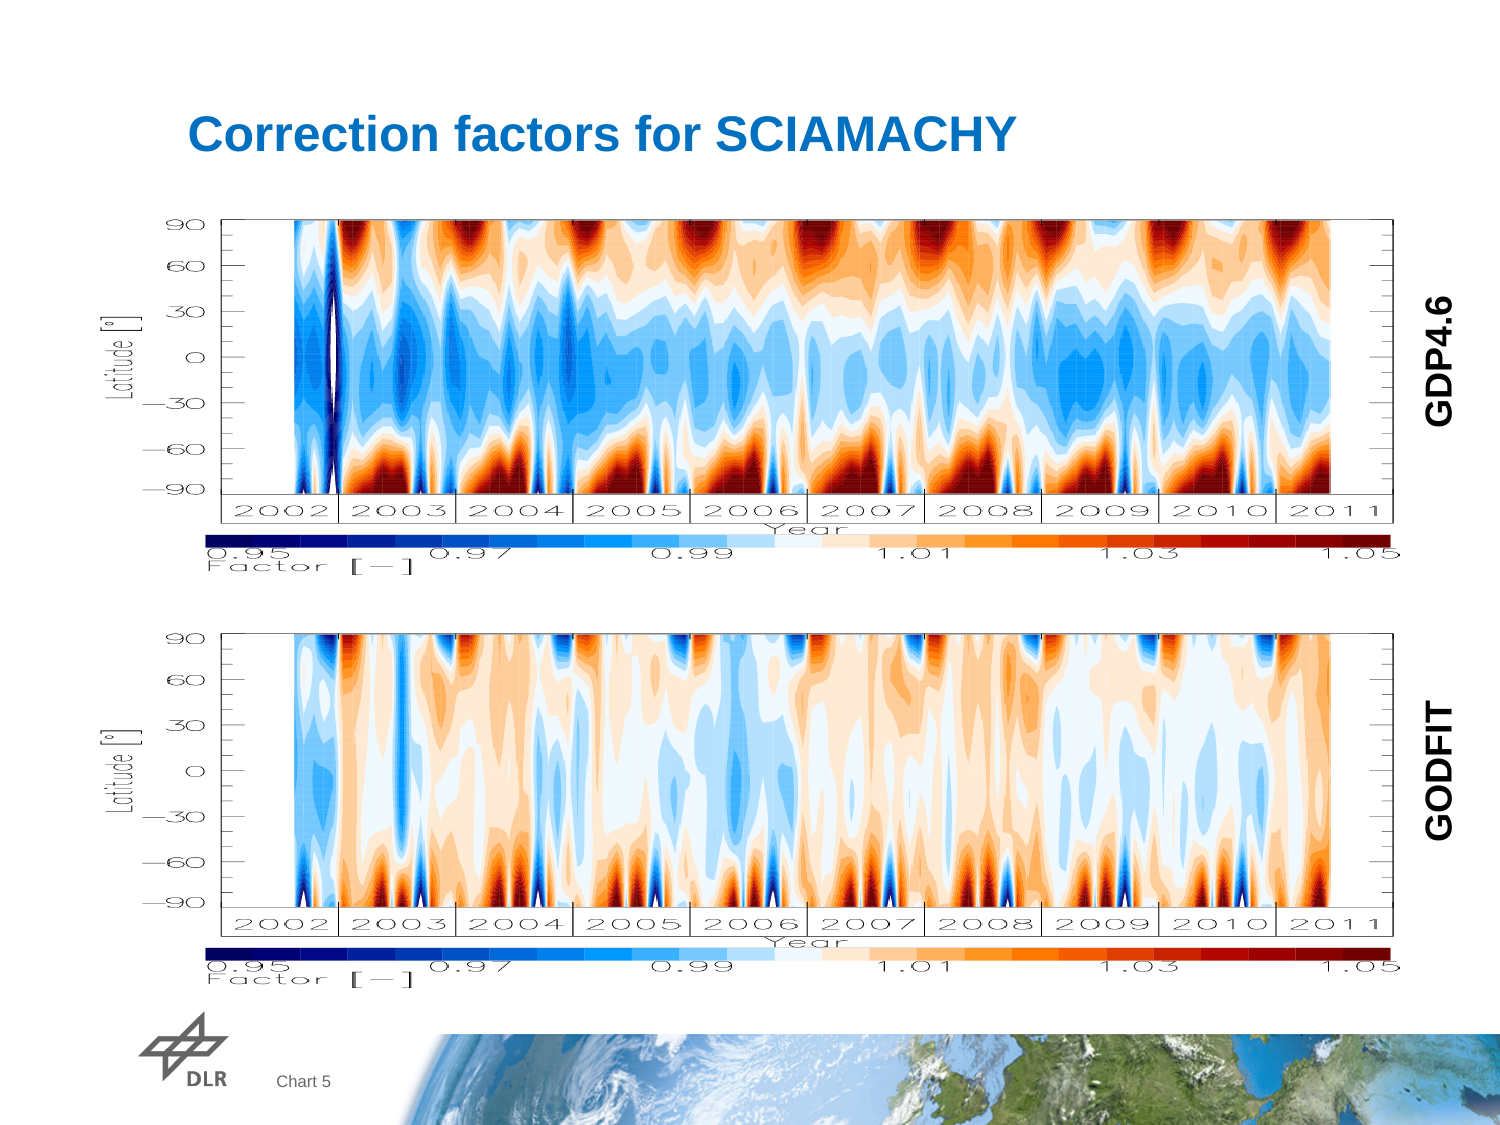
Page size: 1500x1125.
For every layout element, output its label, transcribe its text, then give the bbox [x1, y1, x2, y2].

title Correction factors for SCIAMACHY [187, 101, 1392, 218]
text_box GDP4.6 [1405, 280, 1467, 444]
picture [100, 633, 1400, 988]
picture [100, 219, 1400, 575]
picture [0, 1007, 1500, 1125]
text_box GODFIT [1404, 686, 1467, 858]
